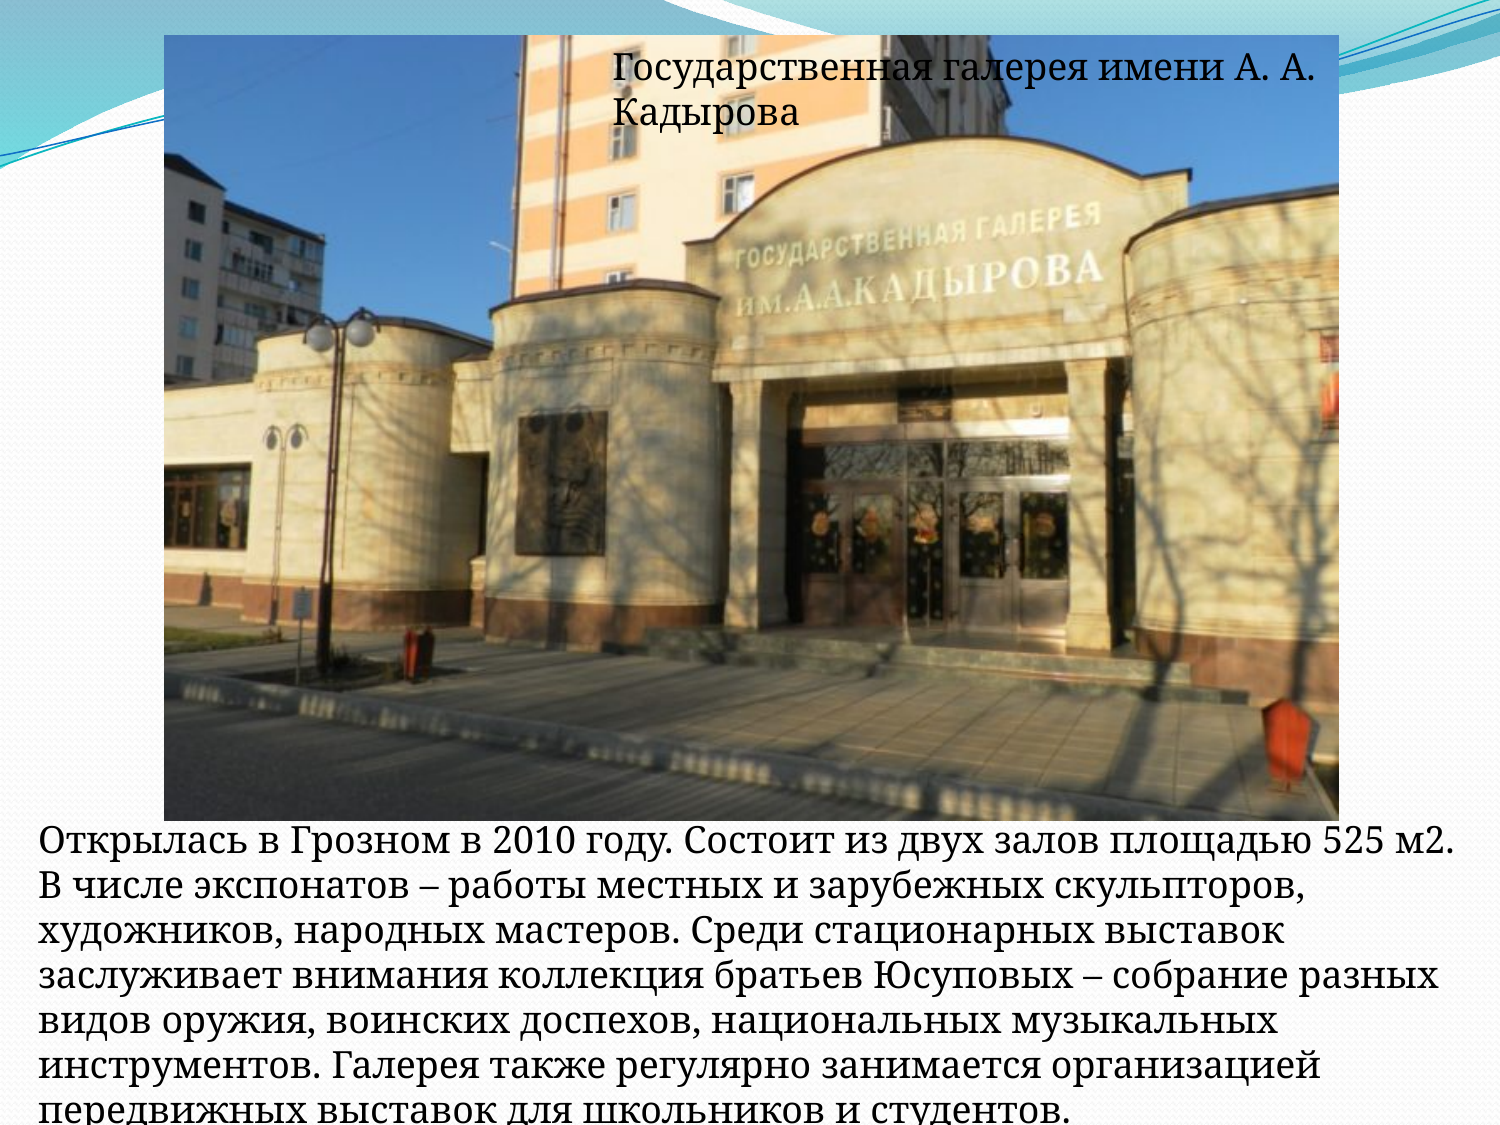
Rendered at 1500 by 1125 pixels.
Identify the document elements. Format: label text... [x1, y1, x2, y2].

text_box Государственная галерея имени А. А. Кадырова [1339, 35, 1348, 140]
text_box Открылась в Грозном в 2010 году. Состоит из двух залов площадью 525 м2. В числе экспонатов – работы местных и зарубежных скульпторов, художников, народных мастеров. Среди стационарных выставок заслуживает внимания коллекция братьев Юсуповых – собрание разных видов оружия, воинских доспехов, национальных музыкальных инструментов. Галерея также регулярно занимается организацией передвижных выставок для школьников и студентов. [23, 808, 1477, 1125]
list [163, 34, 1339, 821]
